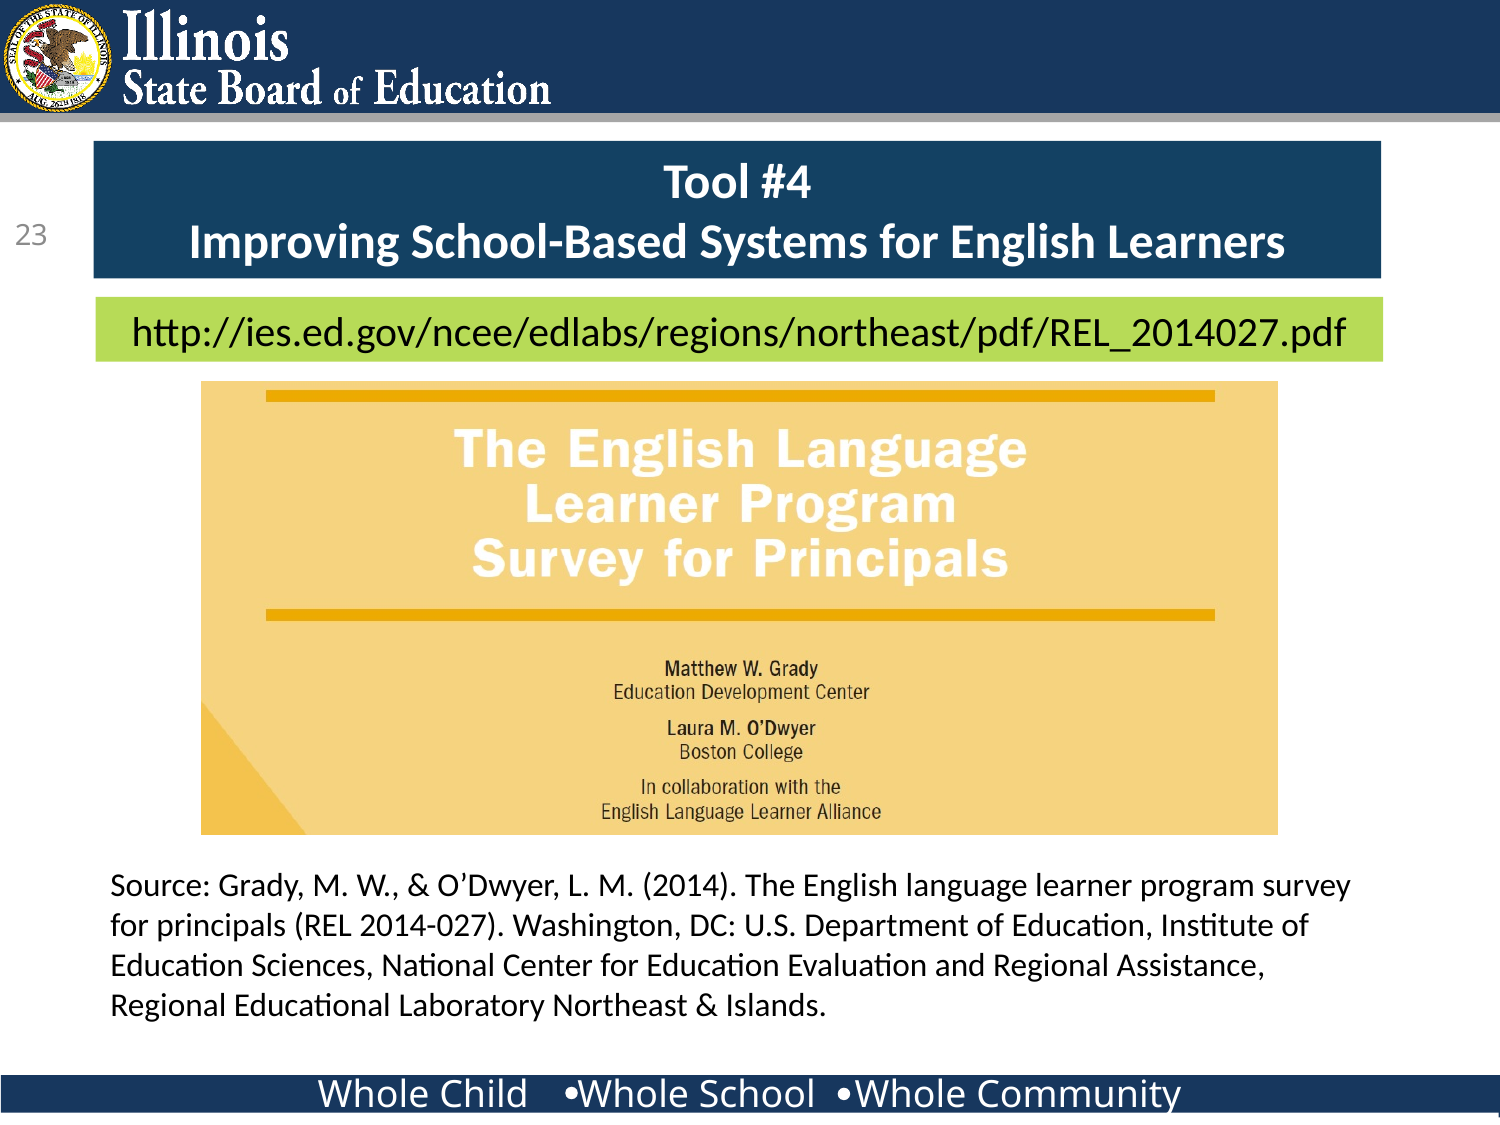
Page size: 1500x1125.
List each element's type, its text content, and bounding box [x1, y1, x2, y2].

text_box Tool #4 Improving School-Based Systems for English Learners [93, 140, 1382, 279]
picture [200, 380, 1279, 835]
text_box http://ies.ed.gov/ncee/edlabs/regions/northeast/pdf/REL_2014027.pdf [95, 296, 1384, 362]
text_box Source: Grady, M. W., & O’Dwyer, L. M. (2014). The English language learner program survey for principals (REL 2014-027). Washington, DC: U.S. Department of Education, Institute of Education Sciences, National Center for Education Evaluation and Regional Assistance, Regional Educational Laboratory Northeast & Islands. [95, 855, 1382, 1031]
picture [0, 0, 559, 118]
slide_number 23 [0, 208, 88, 249]
